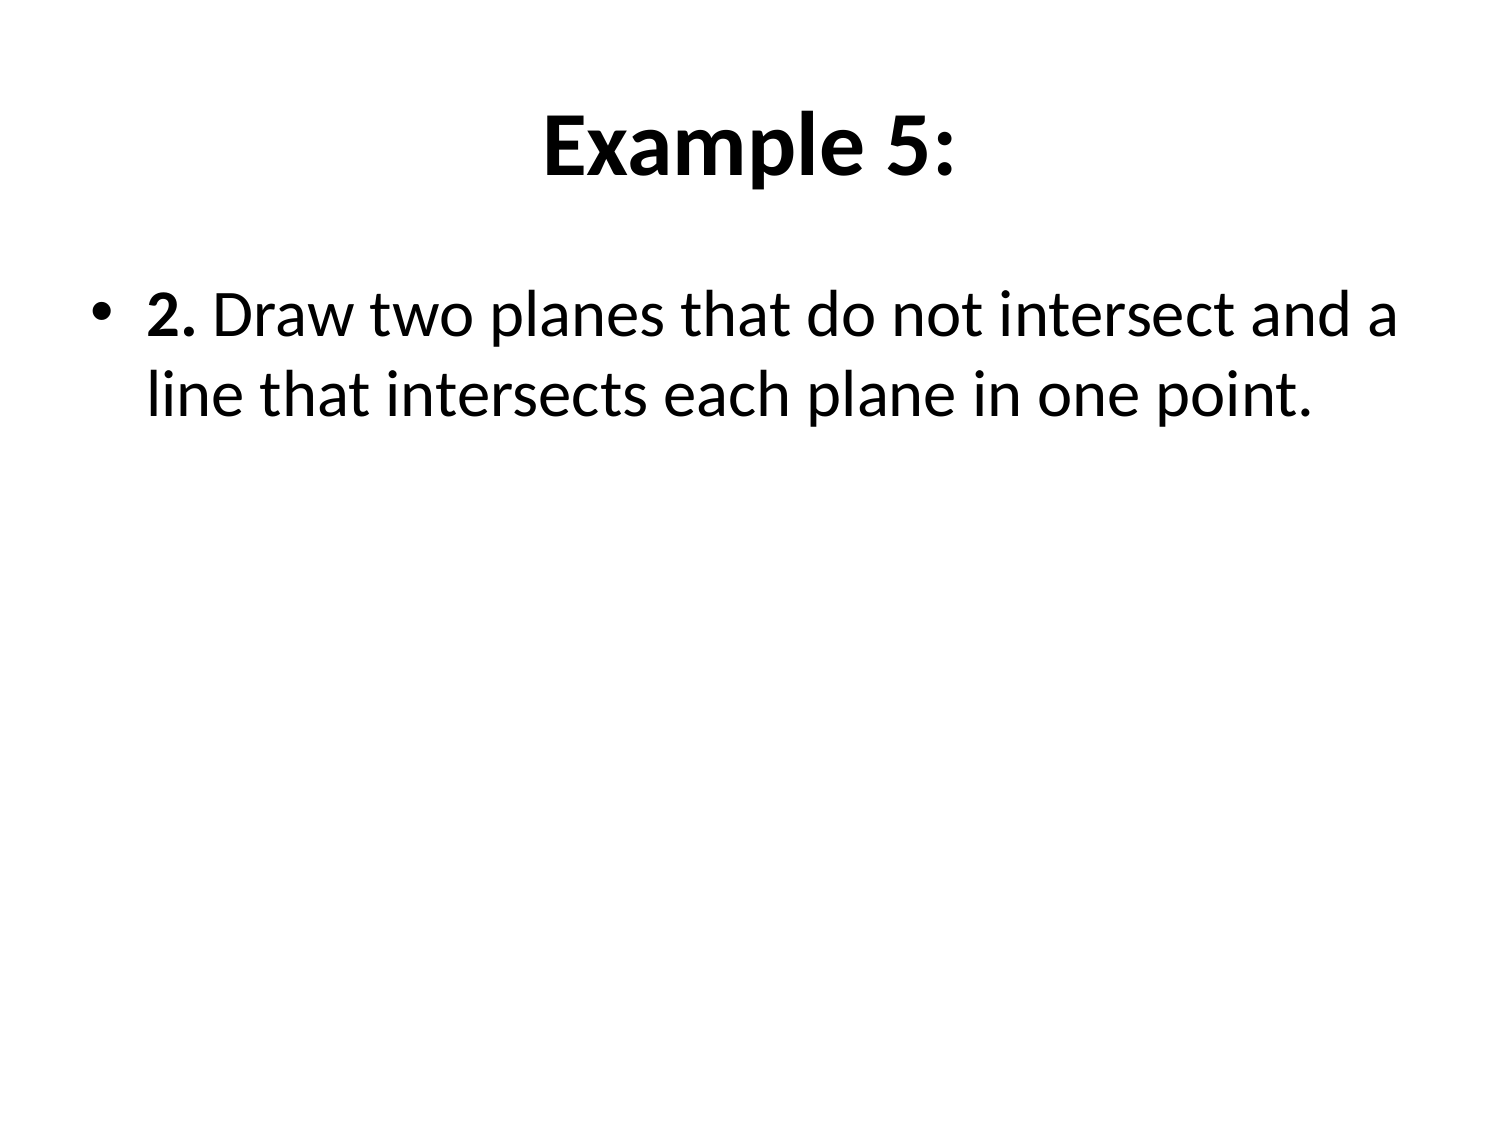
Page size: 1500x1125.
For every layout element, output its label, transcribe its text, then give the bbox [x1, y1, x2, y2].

list 2. Draw two planes that do not intersect and a line that intersects each plane in one point. [75, 262, 1425, 1005]
title Example 5: [75, 45, 1425, 233]
